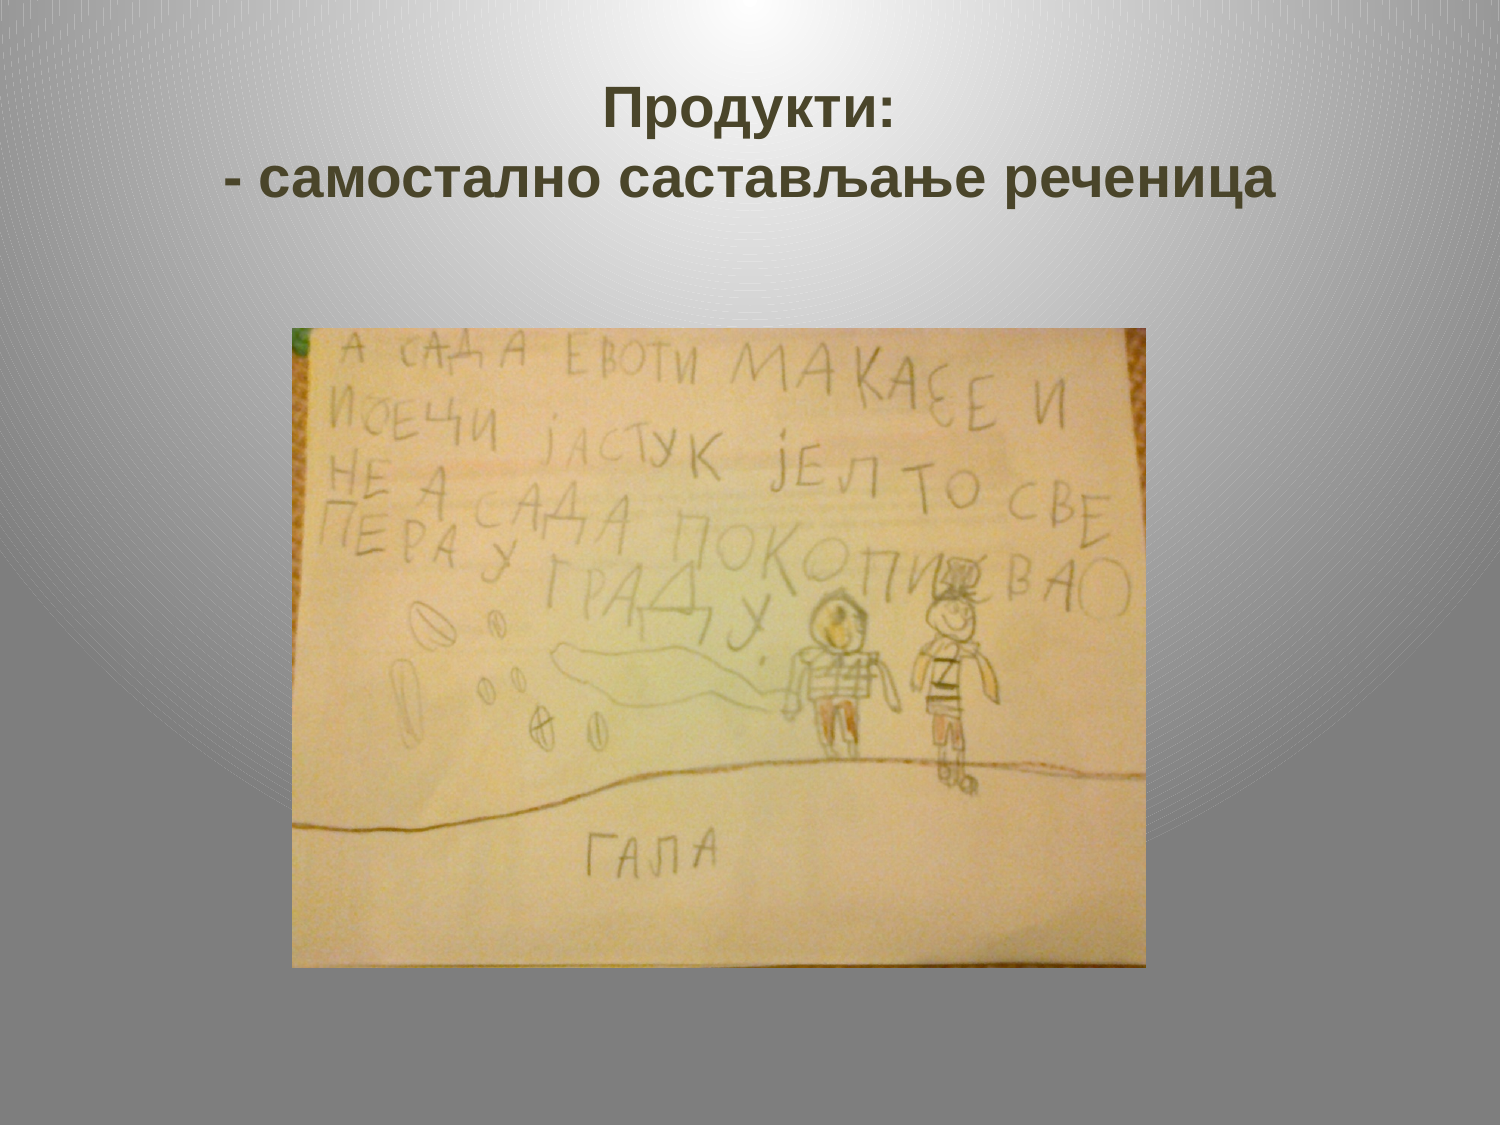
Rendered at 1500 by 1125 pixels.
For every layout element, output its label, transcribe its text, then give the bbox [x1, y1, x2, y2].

title Продукти: - самостално састављање реченица [74, 44, 1426, 233]
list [292, 327, 1146, 968]
